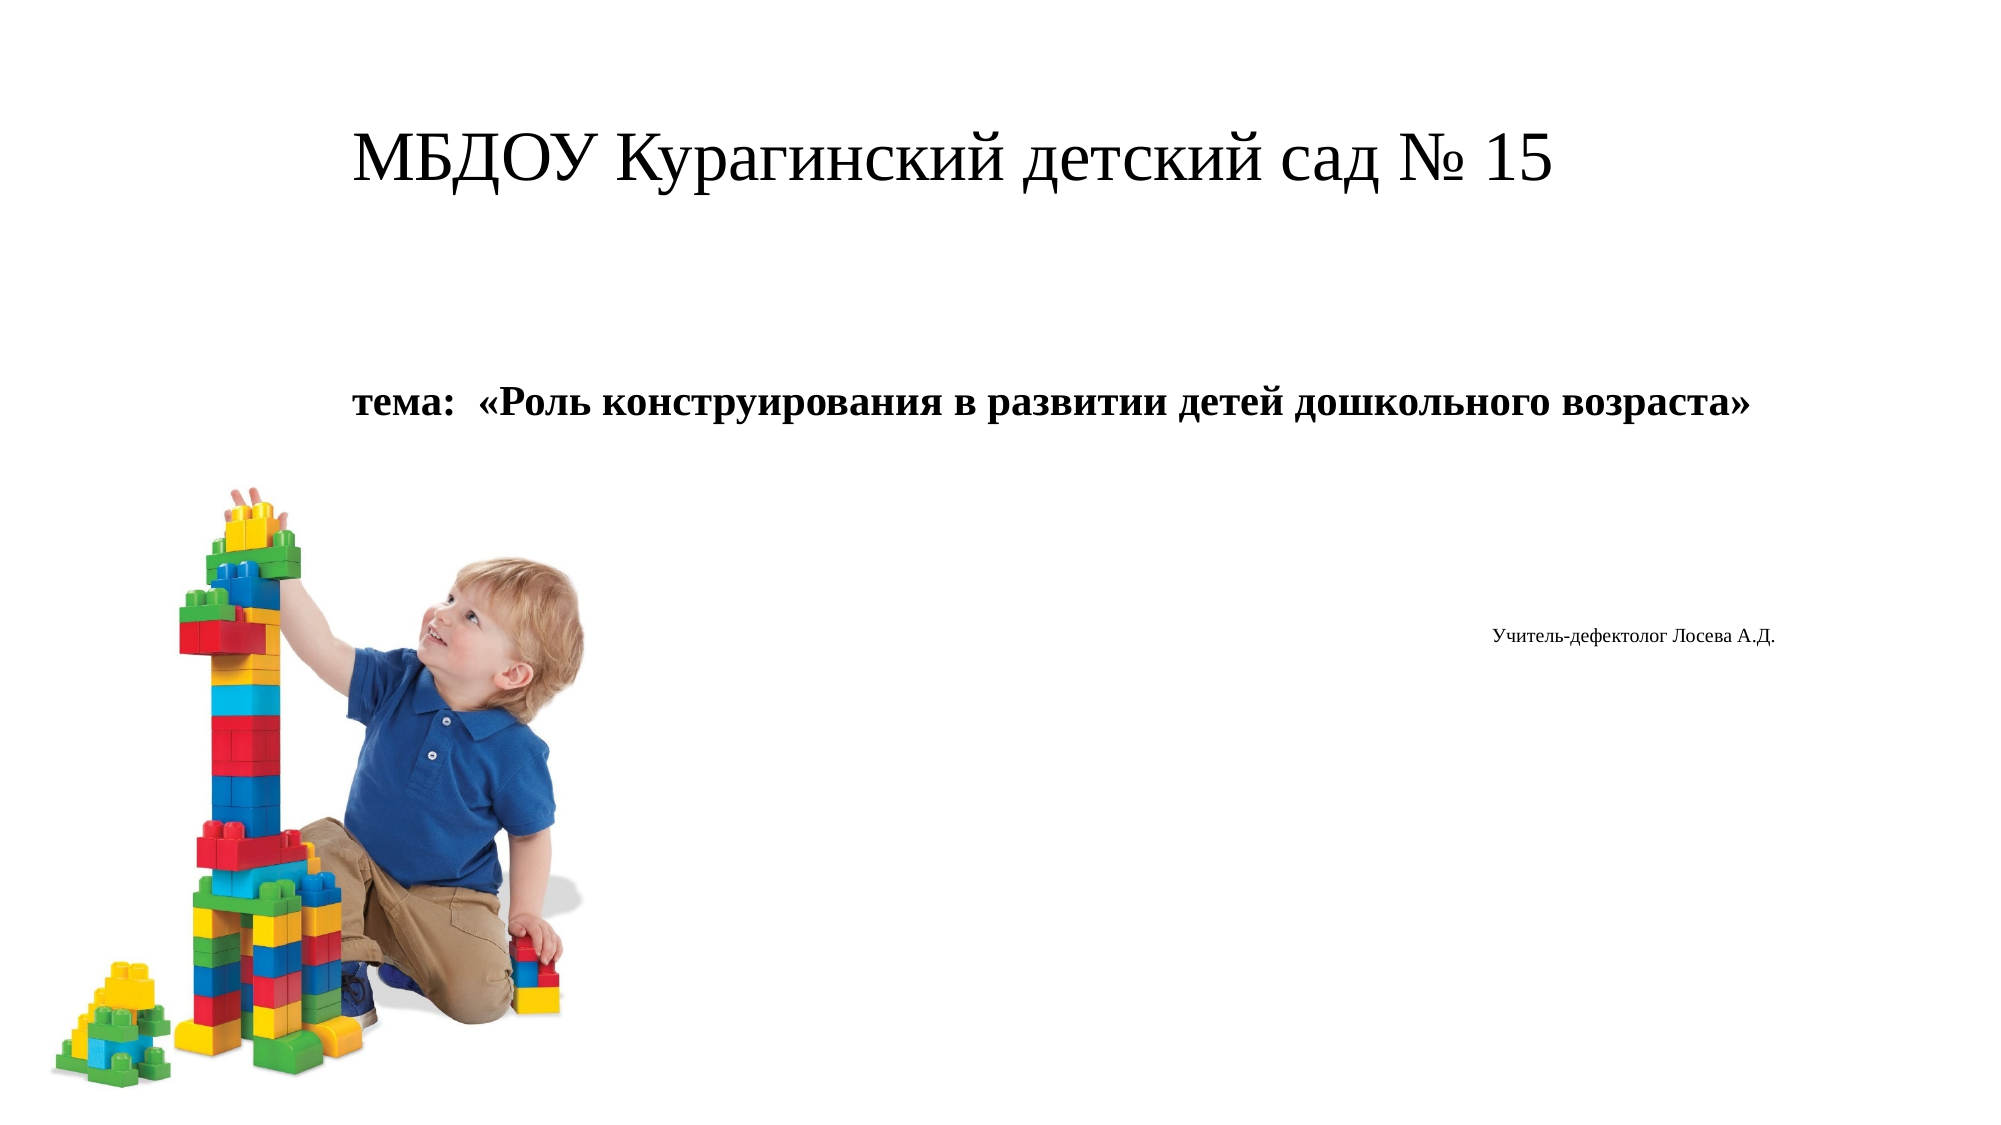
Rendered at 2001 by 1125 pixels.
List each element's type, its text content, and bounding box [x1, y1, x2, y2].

picture [28, 463, 602, 1108]
subtitle тема: «Роль конструирования в развитии детей дошкольного возраста» Учитель-дефектолог Лосева А.Д. [315, 316, 1791, 685]
title МБДОУ Курагинский детский сад № 15 [204, 111, 1704, 204]
